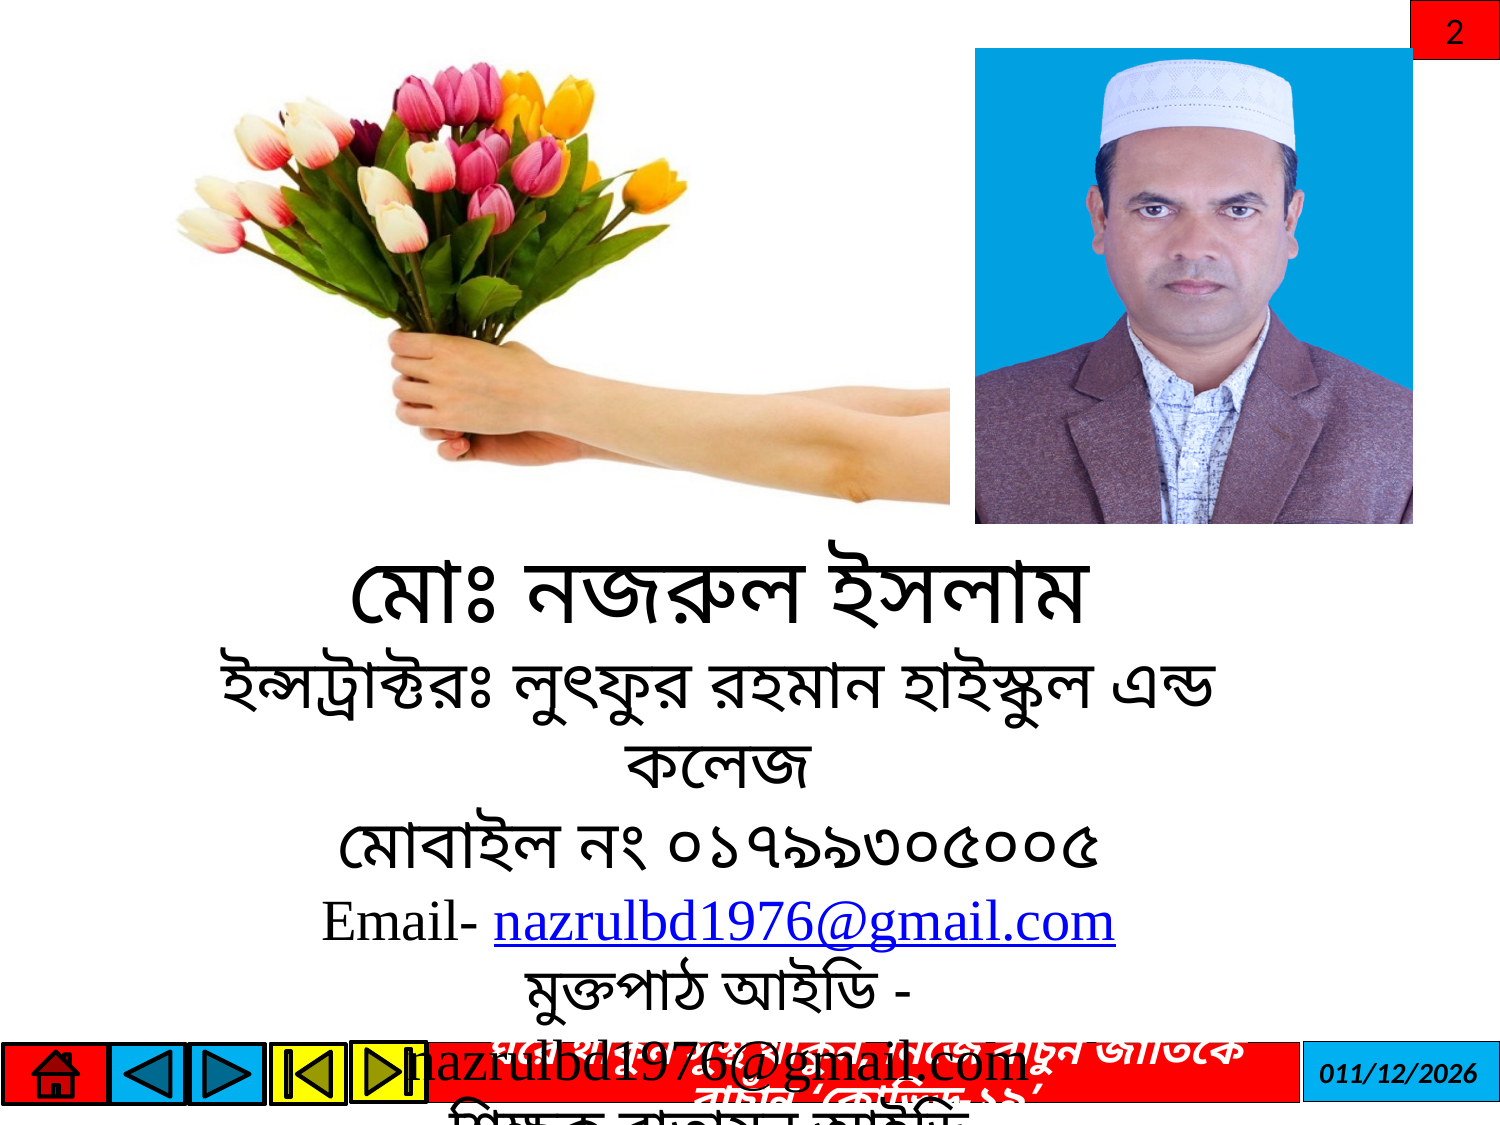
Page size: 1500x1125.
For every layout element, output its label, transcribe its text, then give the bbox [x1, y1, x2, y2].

slide_number 2 [1410, 0, 1500, 60]
text_box মোঃ নজরুল ইসলাম ইন্সট্রাক্টরঃ লুৎফুর রহমান হাইস্কুল এন্ড কলেজ মোবাইল নং ০১৭৯৯৩০৫০০৫ Email- nazrulbd1976@gmail.com মুক্তপাঠ আইডি - nazrulbd1976@gmail.com শিক্ষক বাতায়ন আইডি- nazrulbd1976@gmail.com [199, 524, 1238, 1125]
picture [974, 60, 1413, 524]
picture [149, 48, 951, 524]
